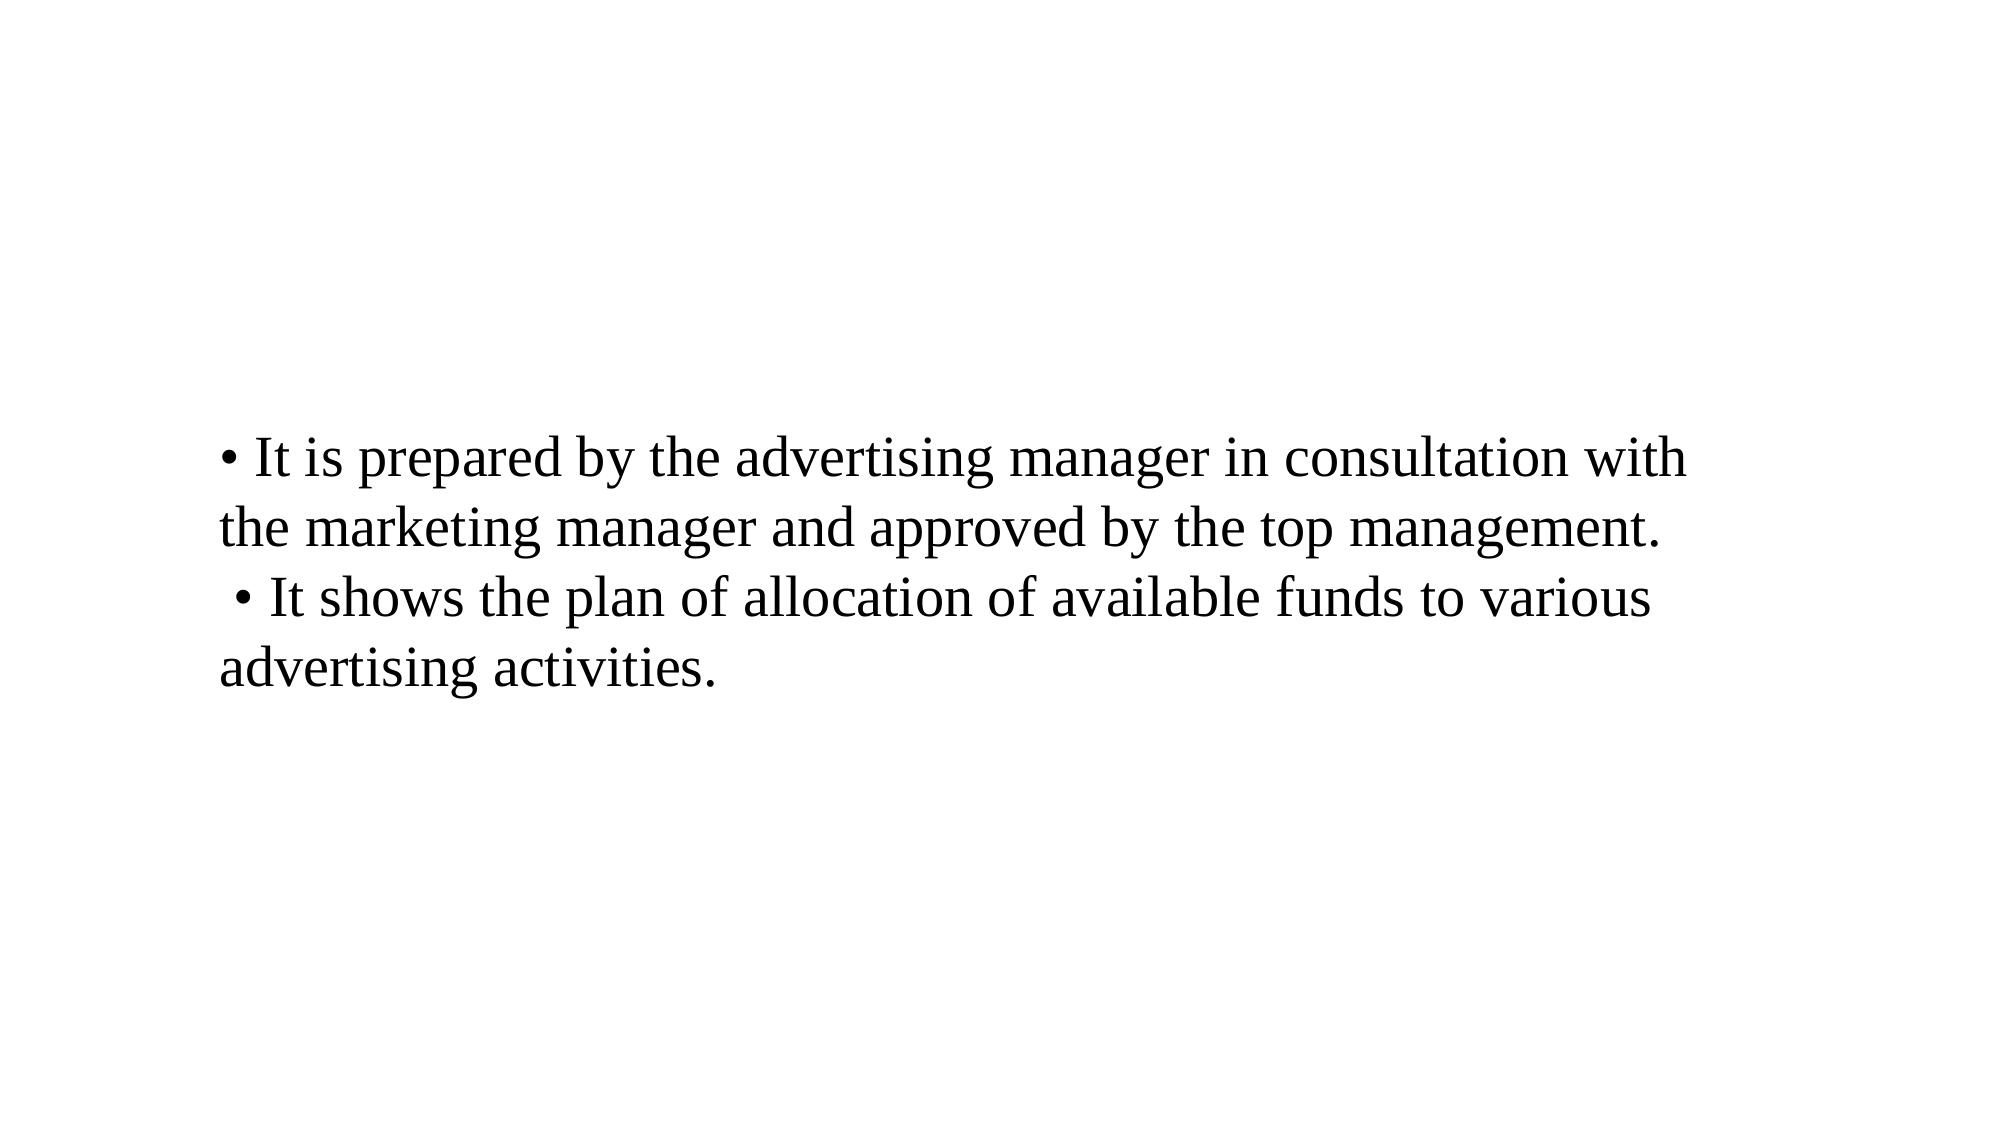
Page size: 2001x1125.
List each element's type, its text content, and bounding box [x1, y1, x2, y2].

text_box • It is prepared by the advertising manager in consultation with the marketing manager and approved by the top management. • It shows the plan of allocation of available funds to various advertising activities. [204, 411, 1752, 706]
